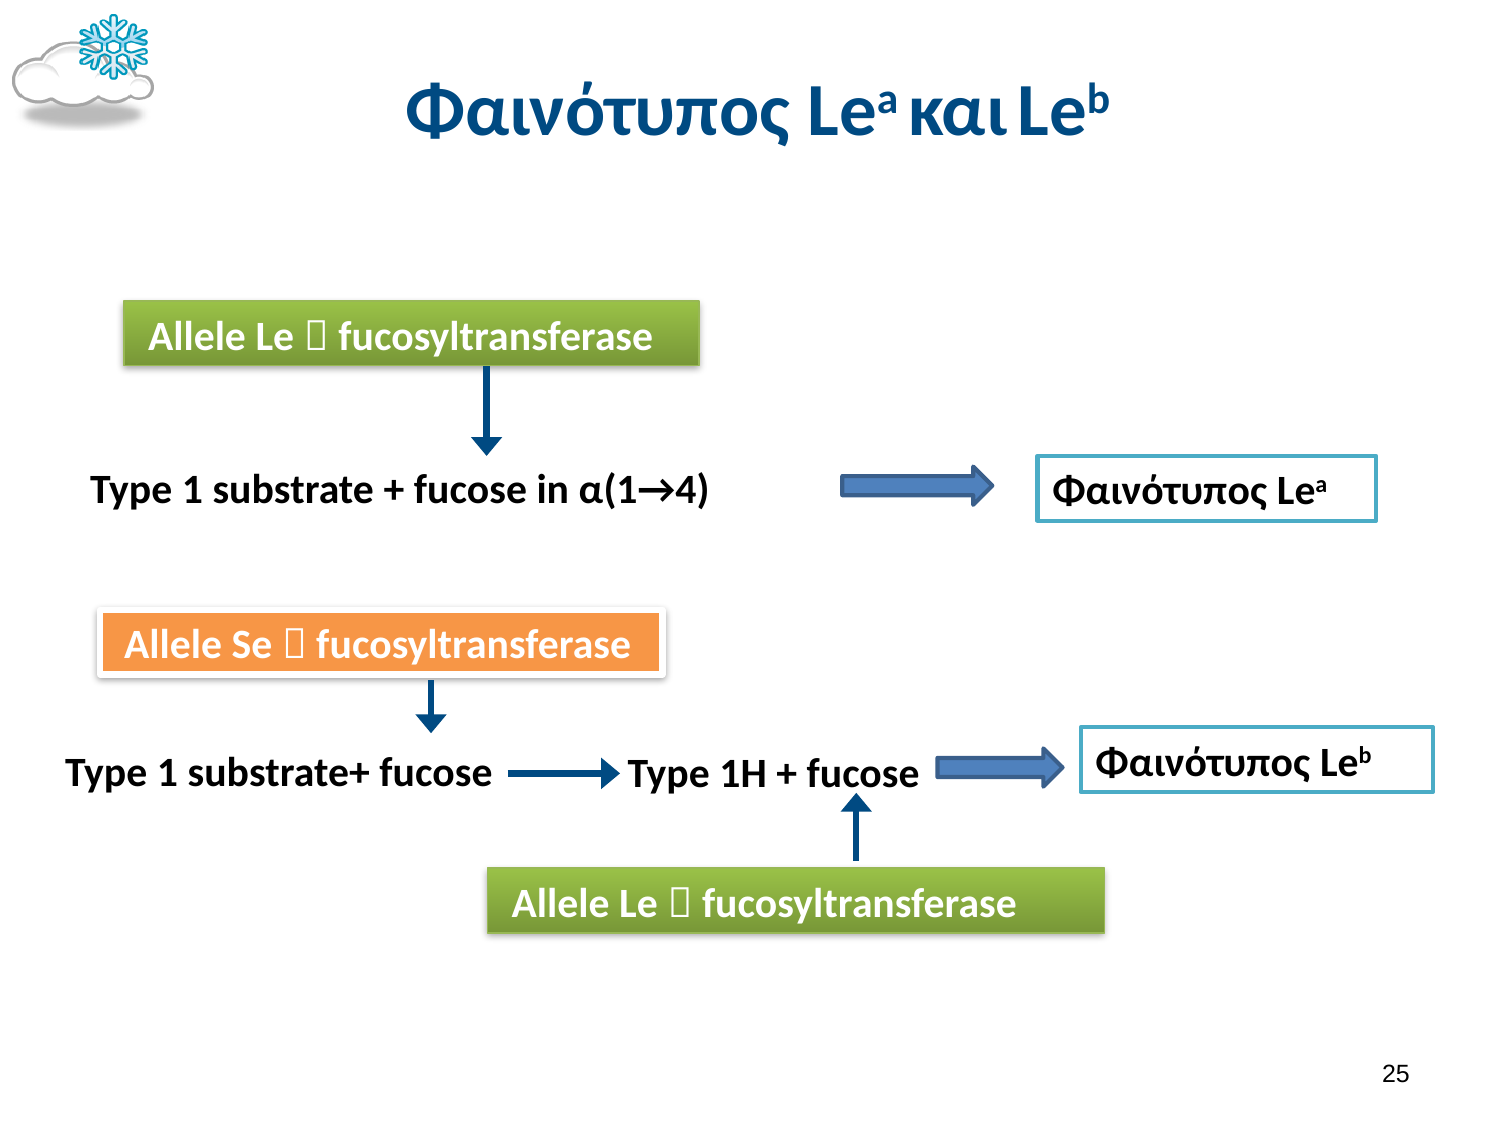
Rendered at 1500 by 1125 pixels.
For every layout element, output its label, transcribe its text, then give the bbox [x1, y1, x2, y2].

text_box [840, 464, 995, 507]
title Φαινότυπος Lea και Leb [82, 30, 1433, 180]
text_box [935, 746, 1065, 789]
text_box Allele Le  fucosyltransferase [123, 300, 700, 366]
slide_number 24 [1074, 1042, 1425, 1103]
text_box Allele Le  fucosyltransferase [487, 867, 1105, 934]
text_box Type 1 substrate+ fucose [50, 737, 688, 820]
text_box Allele Se  fucosyltransferase [97, 607, 666, 678]
text_box Type 1H + fucose [612, 738, 988, 821]
text_box Φαινότυπος Lea [1035, 454, 1378, 523]
list Type 1 substrate + fucose in α(1→4) [75, 448, 739, 525]
picture [5, 0, 160, 132]
text_box Φαινότυπος Leb [1079, 725, 1435, 794]
